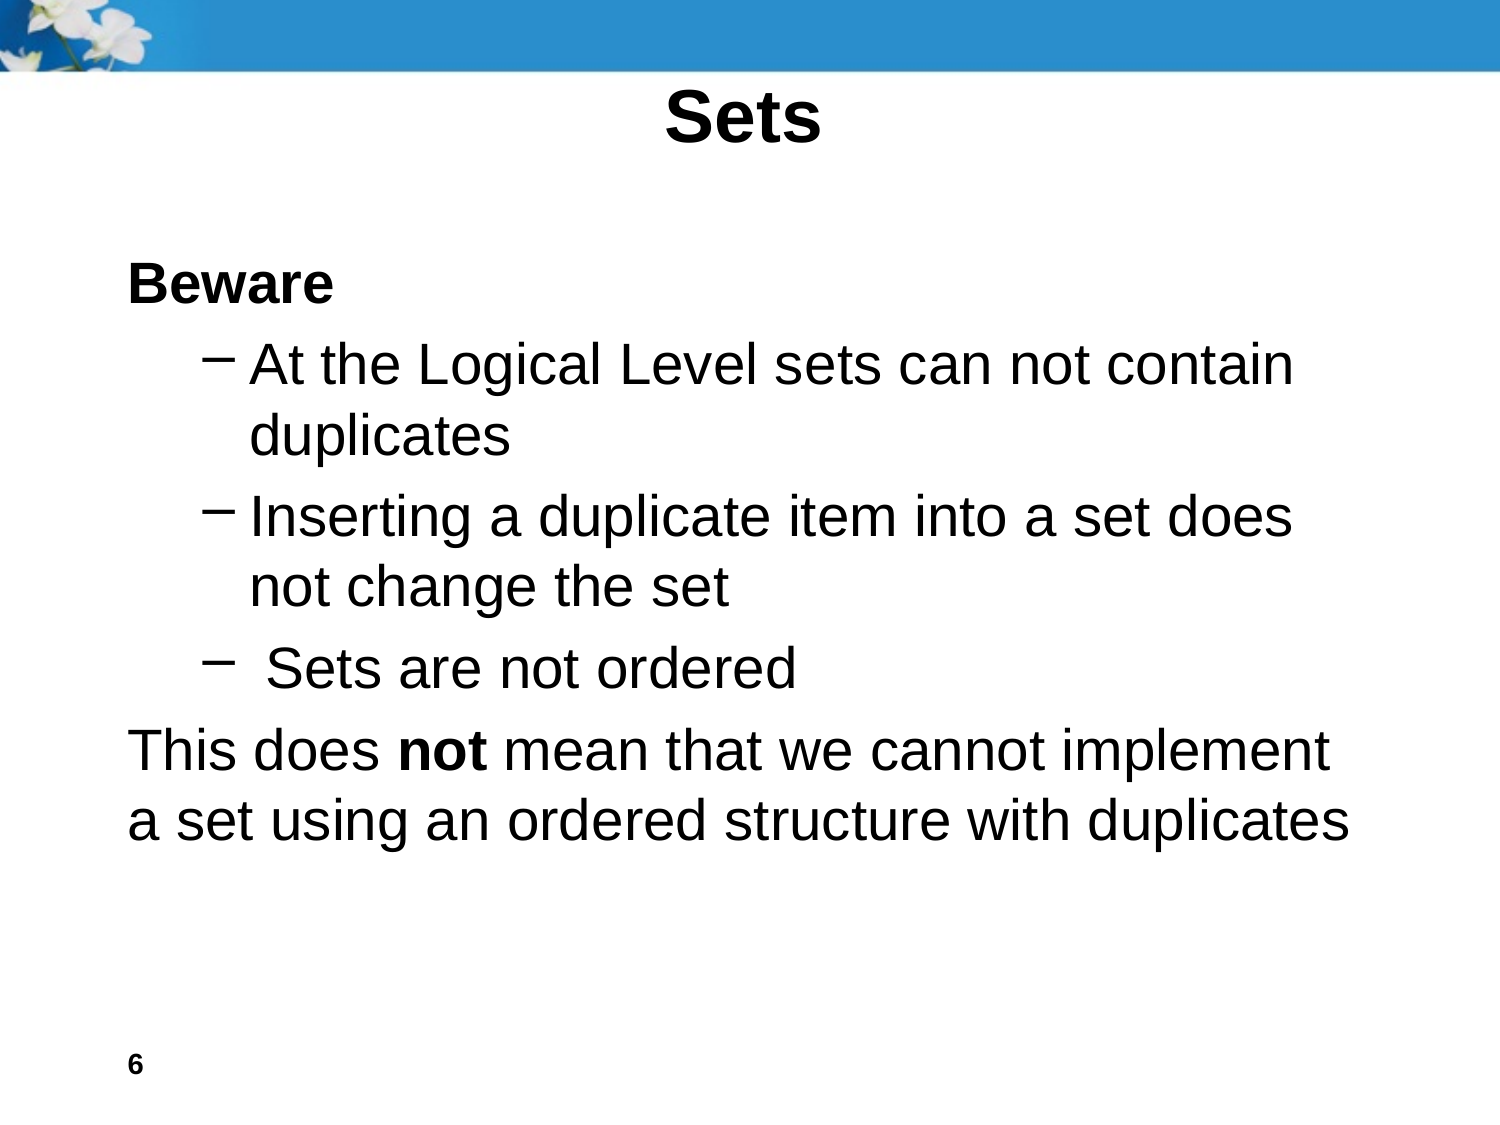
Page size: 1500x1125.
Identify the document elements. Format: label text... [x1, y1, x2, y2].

title Sets [149, 49, 1338, 176]
picture [0, 0, 1500, 1125]
list Beware At the Logical Level sets can not contain duplicates Inserting a duplicate item into a set does not change the set Sets are not ordered This does not mean that we cannot implement a set using an ordered structure with duplicates [112, 237, 1388, 913]
slide_number 6 [112, 1024, 201, 1101]
